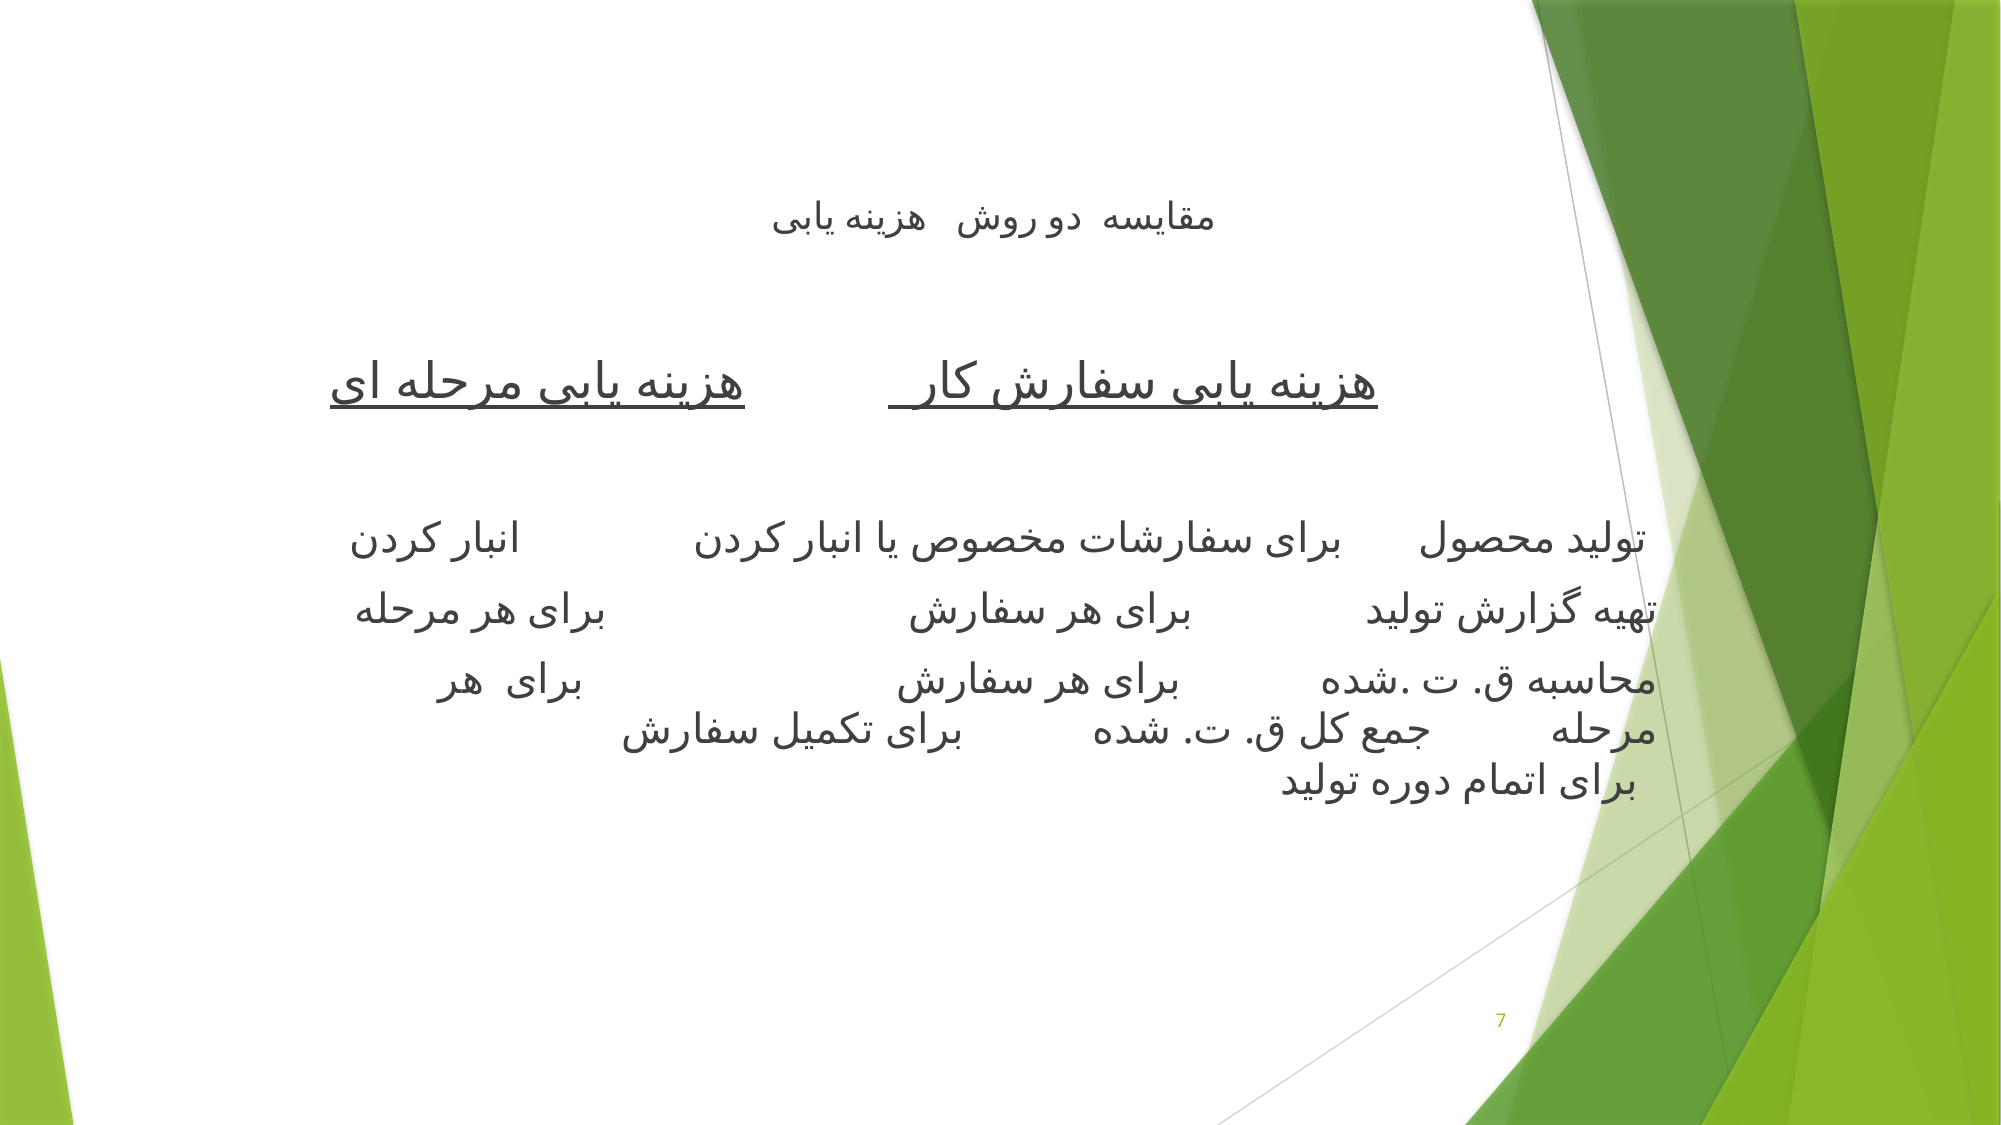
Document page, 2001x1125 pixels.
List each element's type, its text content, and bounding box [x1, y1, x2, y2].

list مقايسه دو روش هزینه يابی هزینه يابی سفارش کار هزینه يابی مرحله ای تولید محصول برای سفارشات مخصوص يا انبار کردن انبار کردن تهيه گزارش تولید برای هر سفارش برای هر مرحله محاسبه ق. ت .شده برای هر سفارش برای هر مرحله جمع کل ق. ت. شده برای تکمیل سفارش برای اتمام دوره تولید [314, 184, 1674, 882]
text_box [869, 530, 1131, 595]
slide_number 7 [1409, 991, 1522, 1051]
